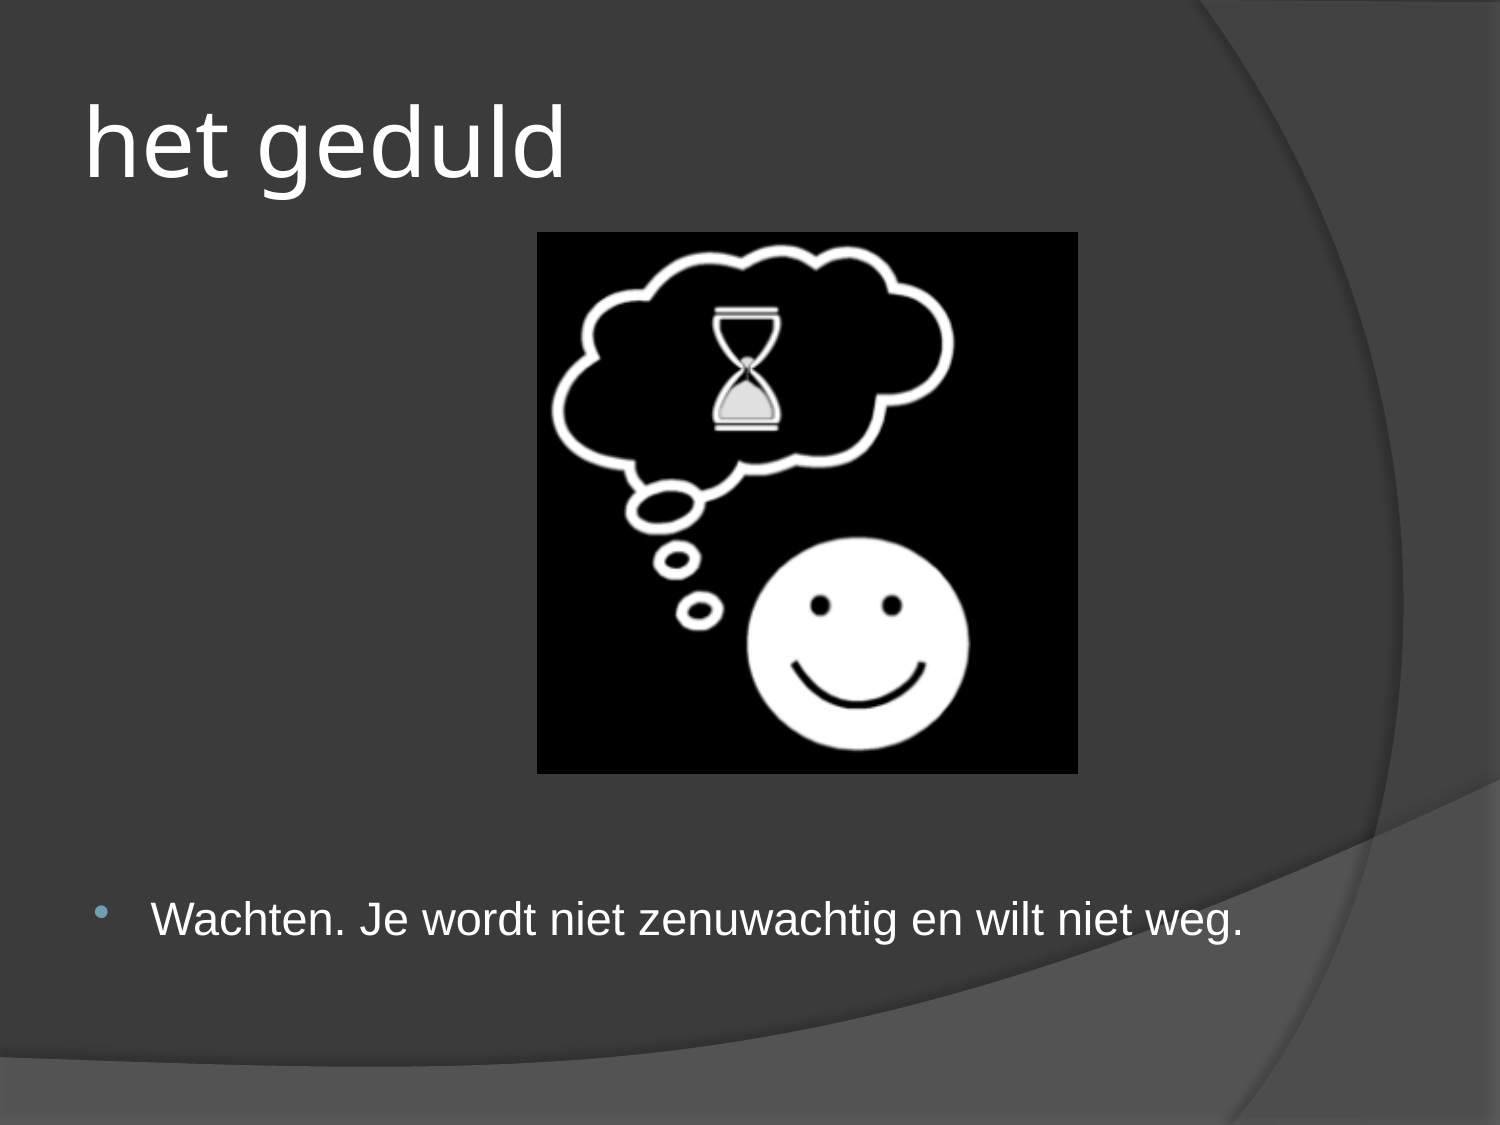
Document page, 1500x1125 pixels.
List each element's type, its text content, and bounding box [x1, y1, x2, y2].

list Wachten. Je wordt niet zenuwachtig en wilt niet weg. [75, 881, 1300, 1005]
title het geduld [75, 45, 1300, 233]
picture [537, 232, 1079, 774]
